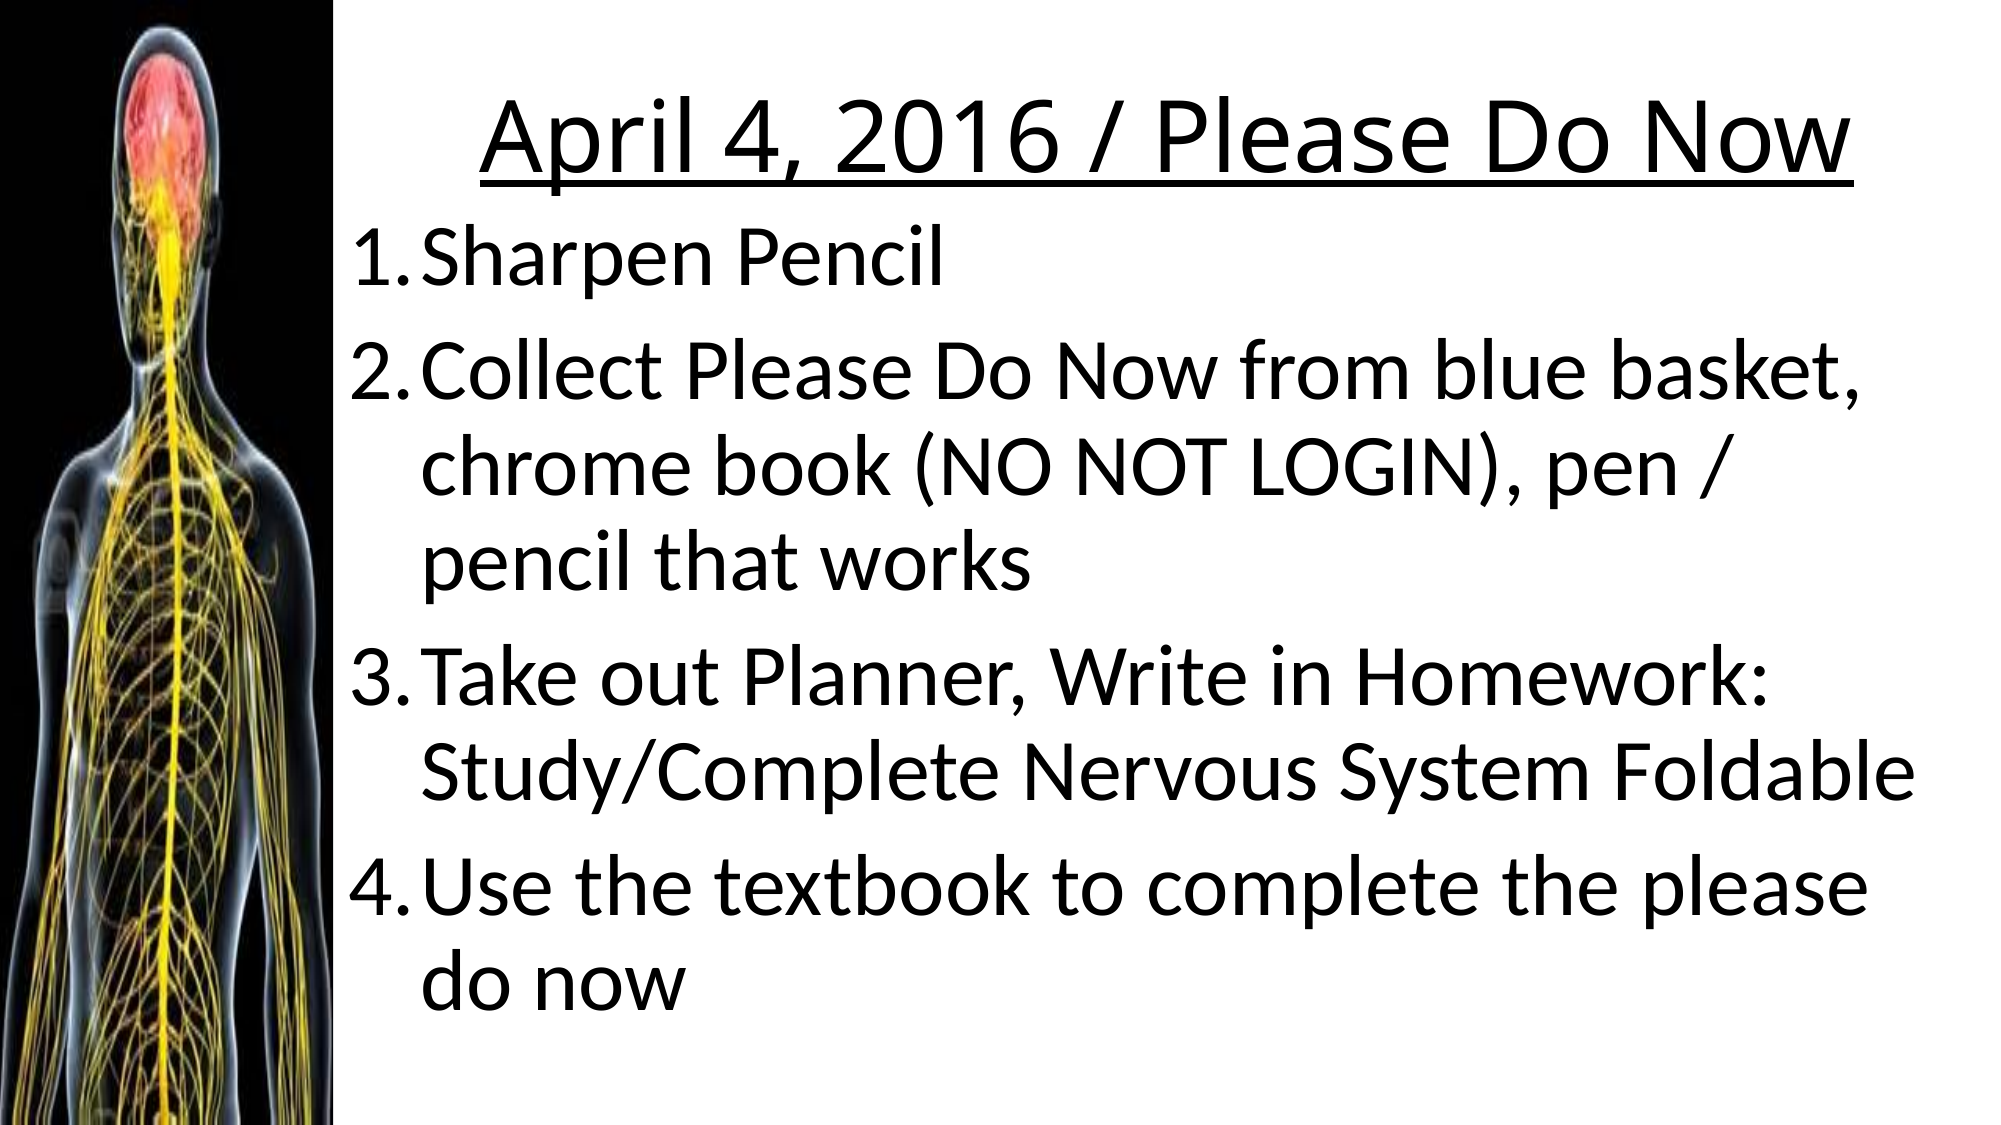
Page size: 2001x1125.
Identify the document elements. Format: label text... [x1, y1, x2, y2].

picture [0, 0, 334, 1125]
subtitle Sharpen Pencil Collect Please Do Now from blue basket, chrome book (NO NOT LOGIN), pen / pencil that works Take out Planner, Write in Homework: Study/Complete Nervous System Foldable Use the textbook to complete the please do now [334, 201, 1965, 1100]
title April 4, 2016 / Please Do Now [334, 21, 2000, 202]
